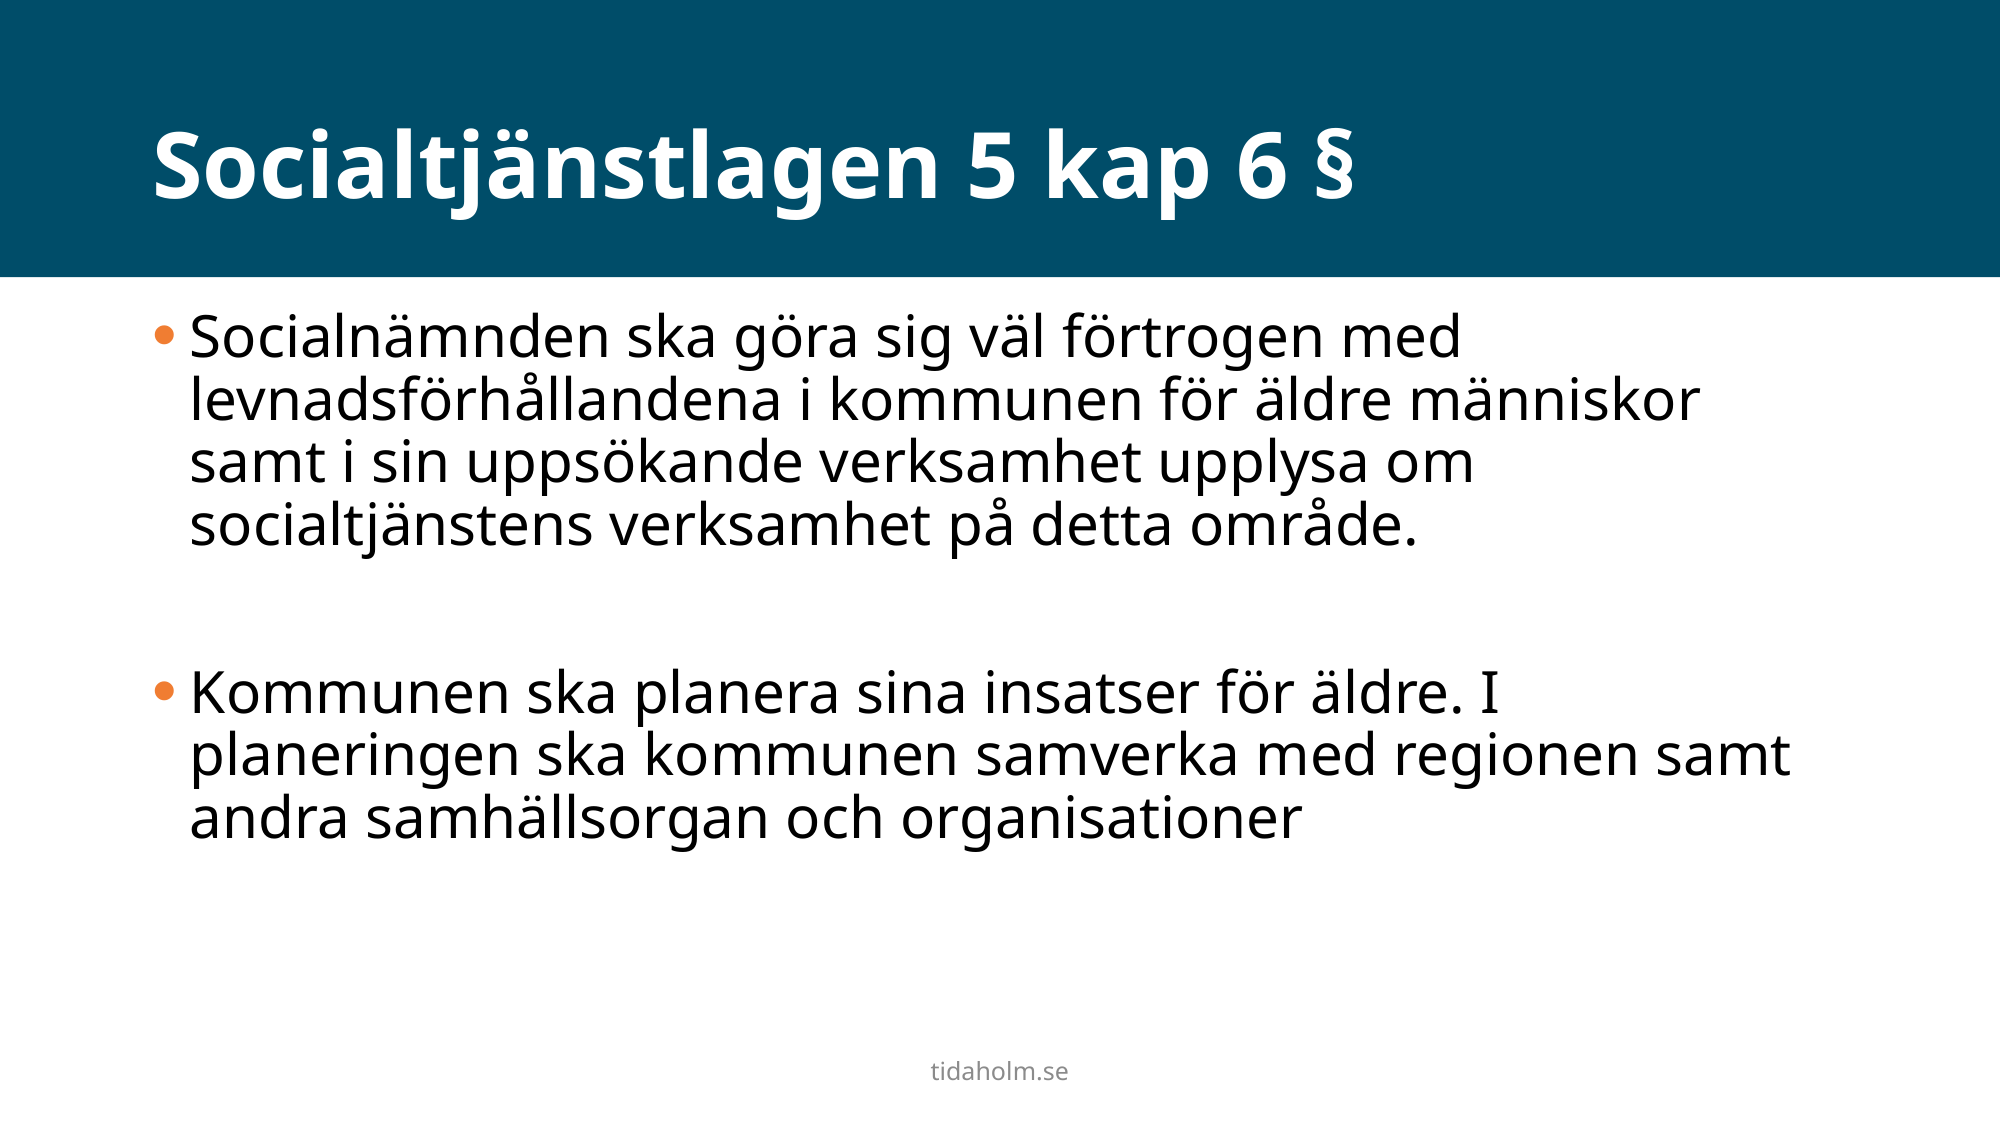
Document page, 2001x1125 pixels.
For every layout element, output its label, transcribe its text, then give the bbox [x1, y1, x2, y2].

title Socialtjänstlagen 5 kap 6 § [137, 59, 1863, 278]
list Socialnämnden ska göra sig väl förtrogen med levnadsförhållandena i kommunen för äldre människor samt i sin uppsökande verksamhet upplysa om socialtjänstens verksamhet på detta område. Kommunen ska planera sina insatser för äldre. I planeringen ska kommunen samverka med regionen samt andra samhällsorgan och organisationer [137, 299, 1863, 1014]
footer tidaholm.se [662, 1042, 1338, 1103]
